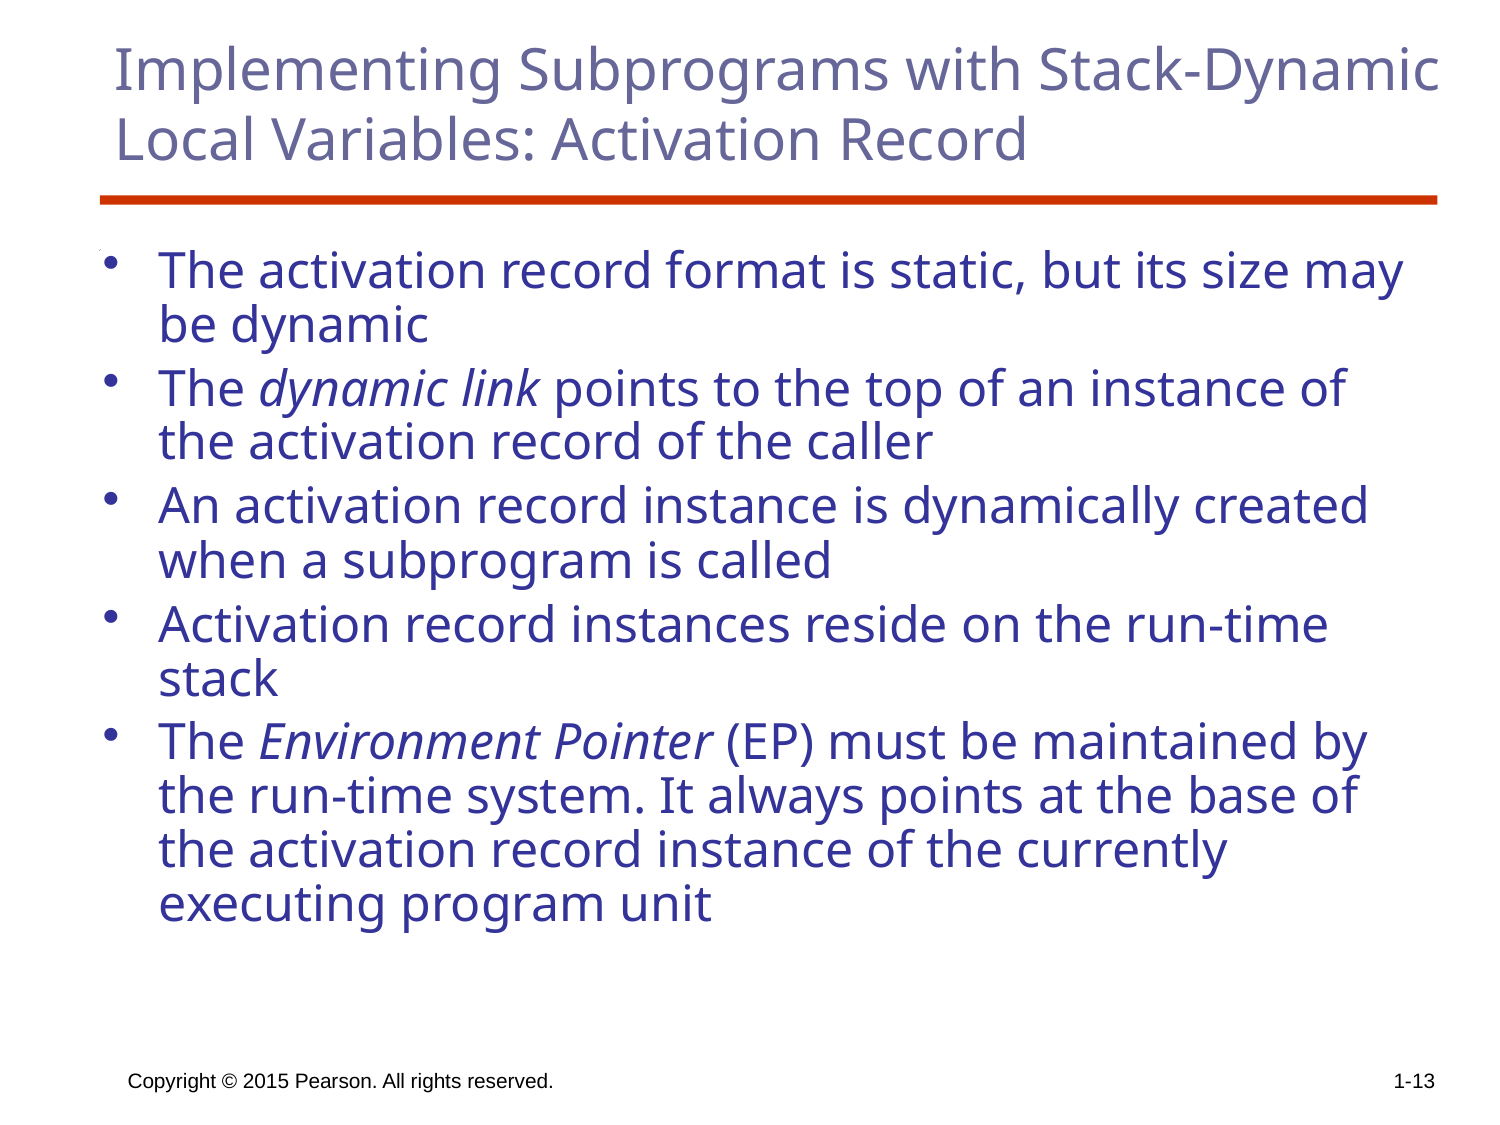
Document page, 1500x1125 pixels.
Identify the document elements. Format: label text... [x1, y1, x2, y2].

slide_number 1-13 [1137, 1024, 1451, 1101]
list The activation record format is static, but its size may be dynamic The dynamic link points to the top of an instance of the activation record of the caller An activation record instance is dynamically created when a subprogram is called Activation record instances reside on the run-time stack The Environment Pointer (EP) must be maintained by the run-time system. It always points at the base of the activation record instance of the currently executing program unit [87, 237, 1425, 963]
title Implementing Subprograms with Stack-Dynamic Local Variables: Activation Record [99, 24, 1463, 213]
footer Copyright © 2015 Pearson. All rights reserved. [112, 1024, 801, 1101]
